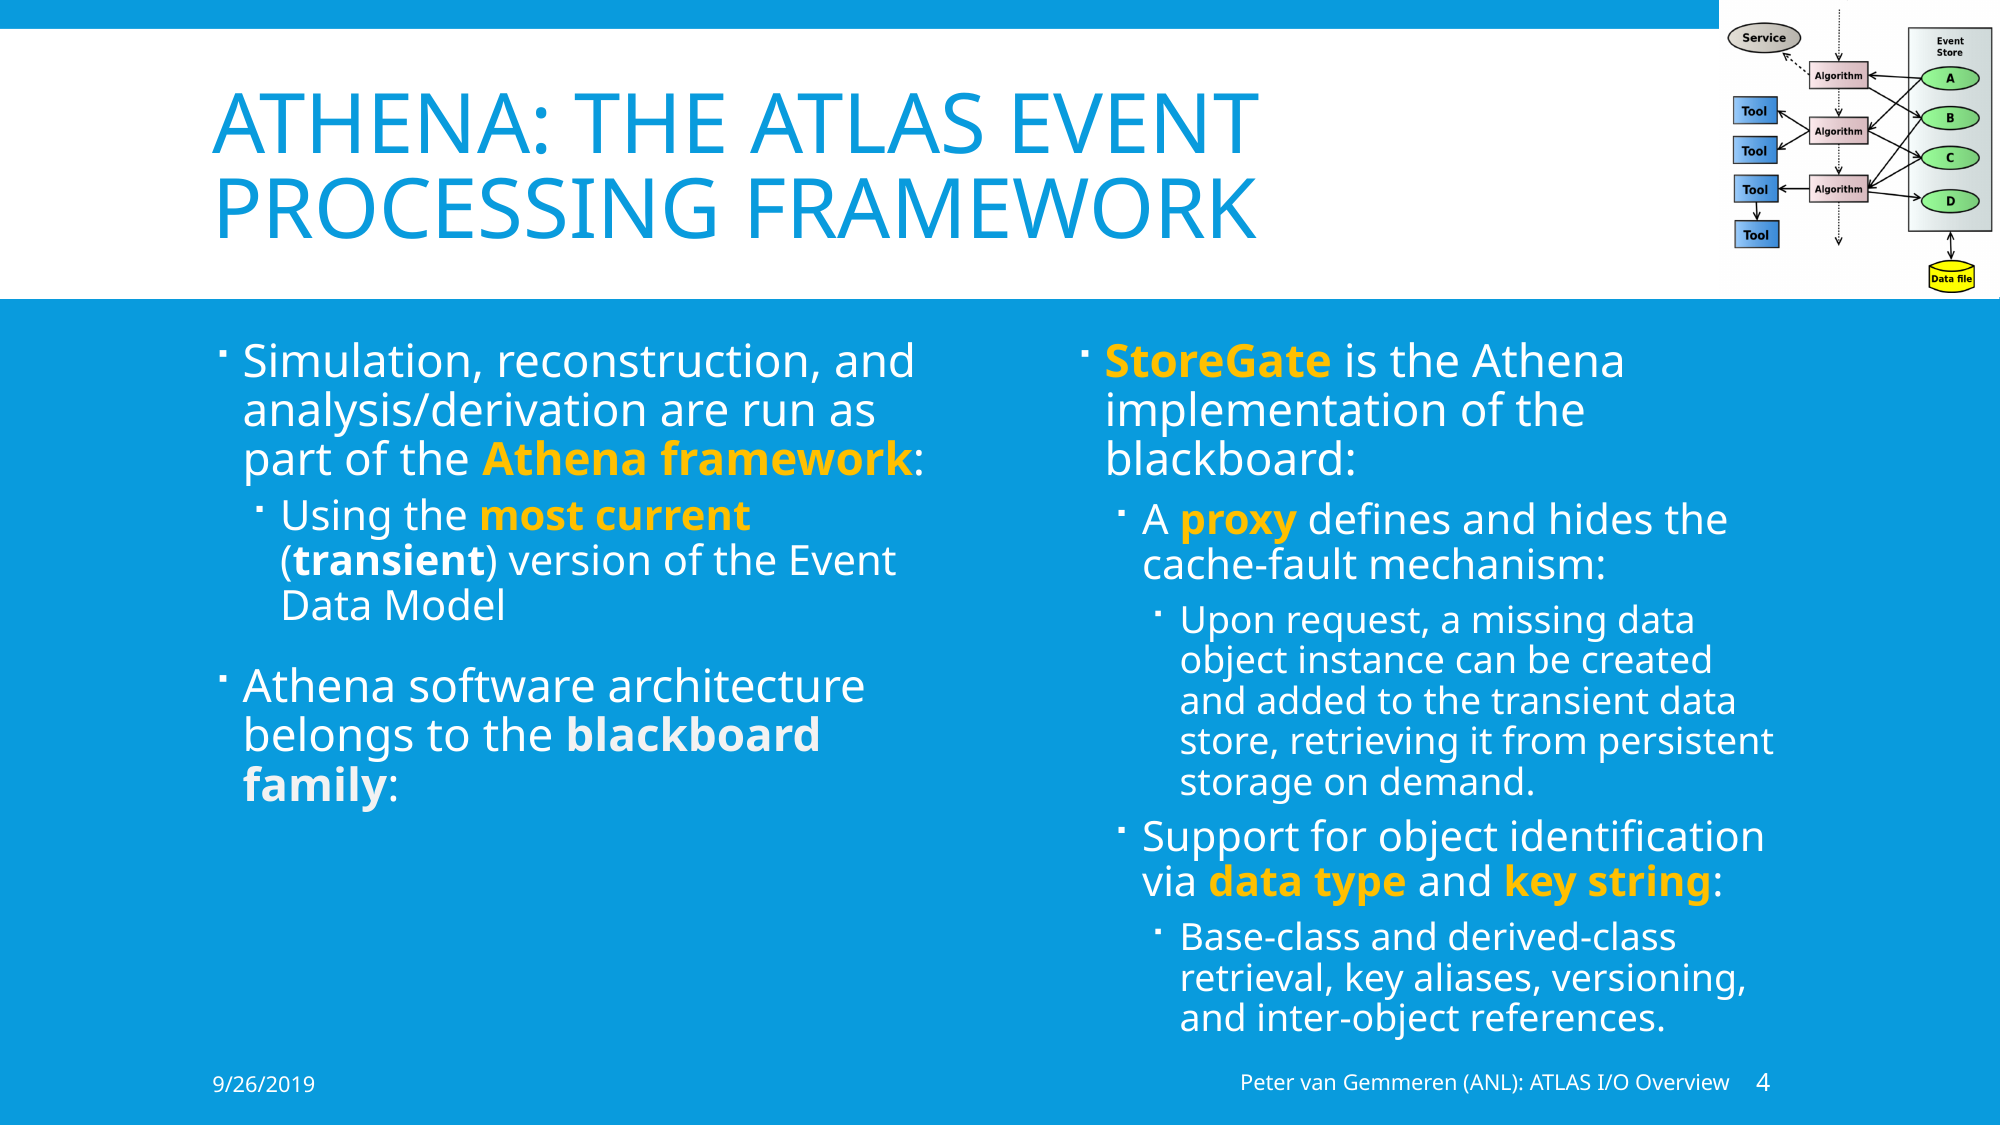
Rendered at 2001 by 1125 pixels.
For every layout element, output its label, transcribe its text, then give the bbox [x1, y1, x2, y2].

list Simulation, reconstruction, and analysis/derivation are run as part of the Athena framework: Using the most current (transient) version of the Event Data Model Athena software architecture belongs to the blackboard family: [197, 329, 978, 1020]
footer Peter van Gemmeren (ANL): ATLAS I/O Overview [918, 1053, 1746, 1114]
list StoreGate is the Athena implementation of the blackboard: A proxy defines and hides the cache-fault mechanism: Upon request, a missing data object instance can be created and added to the transient data store, retrieving it from persistent storage on demand. Support for object identification via data type and key string: Base-class and derived-class retrieval, key aliases, versioning, and inter-object references. [1022, 329, 1803, 1020]
picture [1305, 1020, 1321, 1031]
picture [1521, 1020, 1537, 1031]
slide_number 4 [1748, 1053, 1904, 1114]
picture [1640, 1020, 1654, 1031]
picture [1293, 1020, 1301, 1031]
picture [1601, 1020, 1615, 1031]
picture [1226, 1020, 1243, 1031]
title Athena: The ATLAS event processing framework [197, 46, 1712, 295]
picture [1619, 1020, 1635, 1031]
picture [1557, 1020, 1573, 1031]
picture [1719, 0, 2000, 297]
picture [1396, 1020, 1403, 1039]
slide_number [197, 1053, 690, 1114]
picture [1410, 1020, 1426, 1031]
picture [1182, 1020, 1197, 1031]
picture [1354, 1020, 1372, 1031]
picture [1378, 1020, 1395, 1031]
picture [1431, 1020, 1444, 1031]
picture [1450, 1020, 1458, 1031]
picture [1487, 1020, 1503, 1031]
